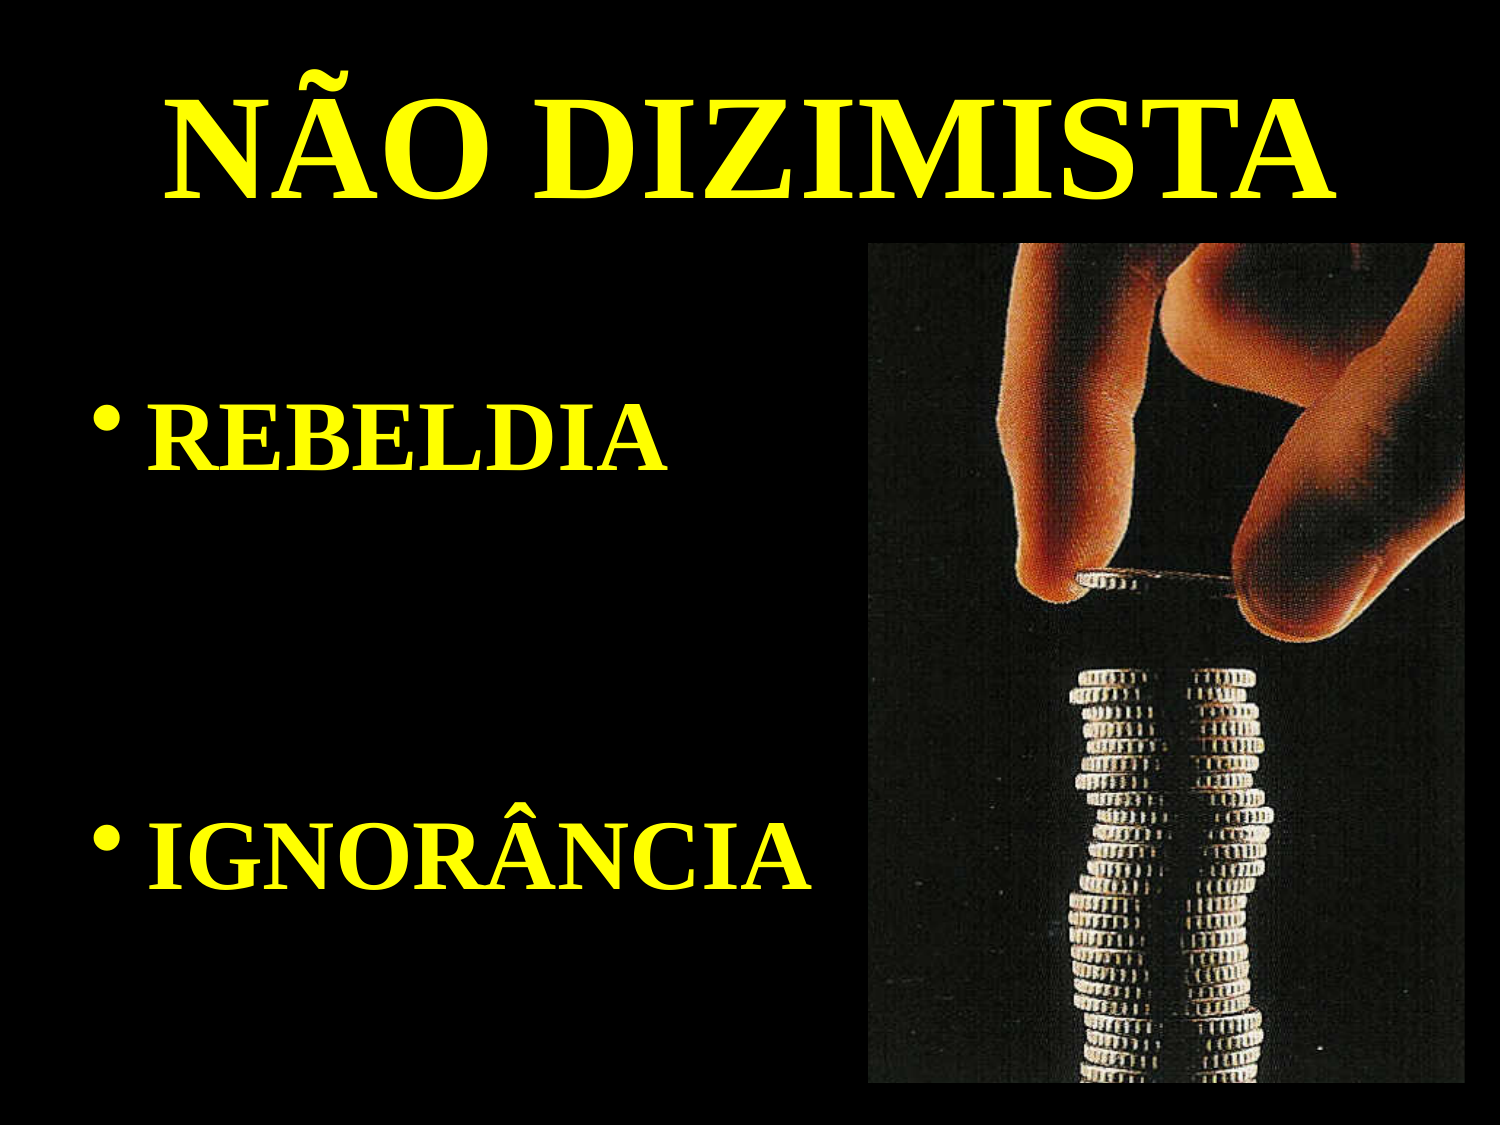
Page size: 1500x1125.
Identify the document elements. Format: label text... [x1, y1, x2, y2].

list REBELDIA IGNORÂNCIA [75, 262, 845, 1005]
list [868, 243, 1465, 1083]
title NÃO DIZIMISTA [75, 45, 1425, 233]
